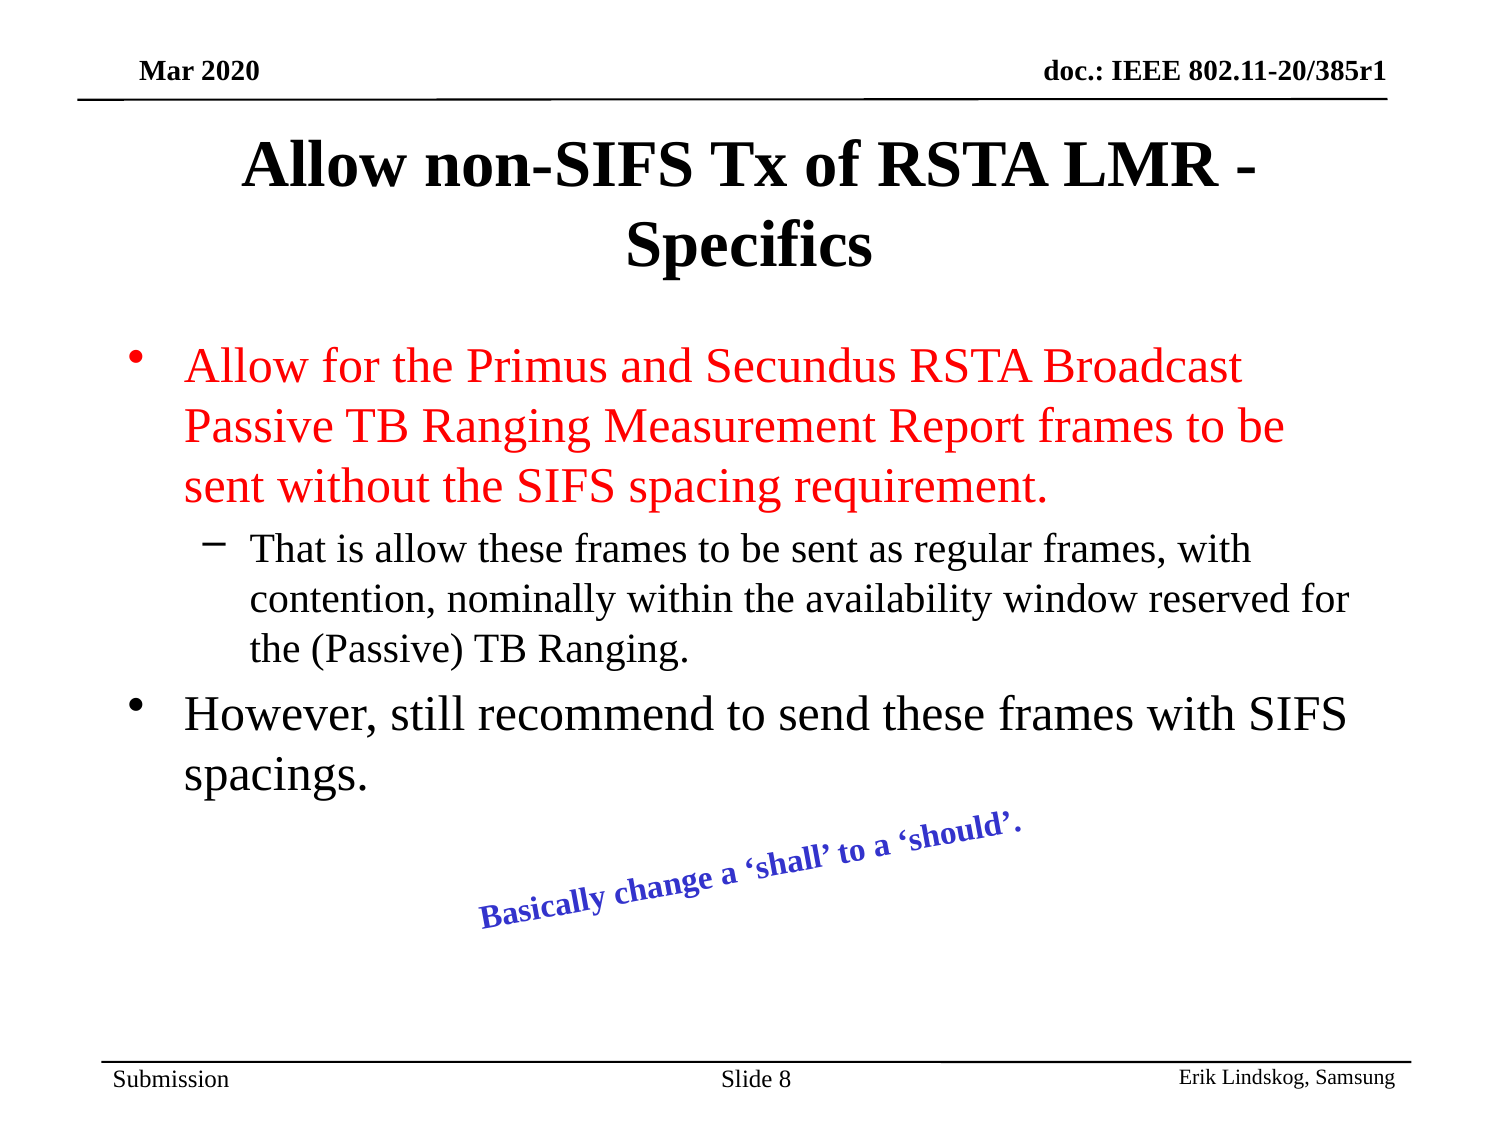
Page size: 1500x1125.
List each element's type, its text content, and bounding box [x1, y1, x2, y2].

slide_number Slide 8 [712, 1062, 800, 1093]
footer Erik Lindskog, Samsung [861, 1062, 1402, 1089]
title Allow non-SIFS Tx of RSTA LMR - Specifics [112, 112, 1388, 288]
text_box Basically change a ‘shall’ to a ‘should’. [459, 787, 1040, 947]
list Allow for the Primus and Secundus RSTA Broadcast Passive TB Ranging Measurement Report frames to be sent without the SIFS spacing requirement. That is allow these frames to be sent as regular frames, with contention, nominally within the availability window reserved for the (Passive) TB Ranging. However, still recommend to send these frames with SIFS spacings. [112, 324, 1388, 1000]
